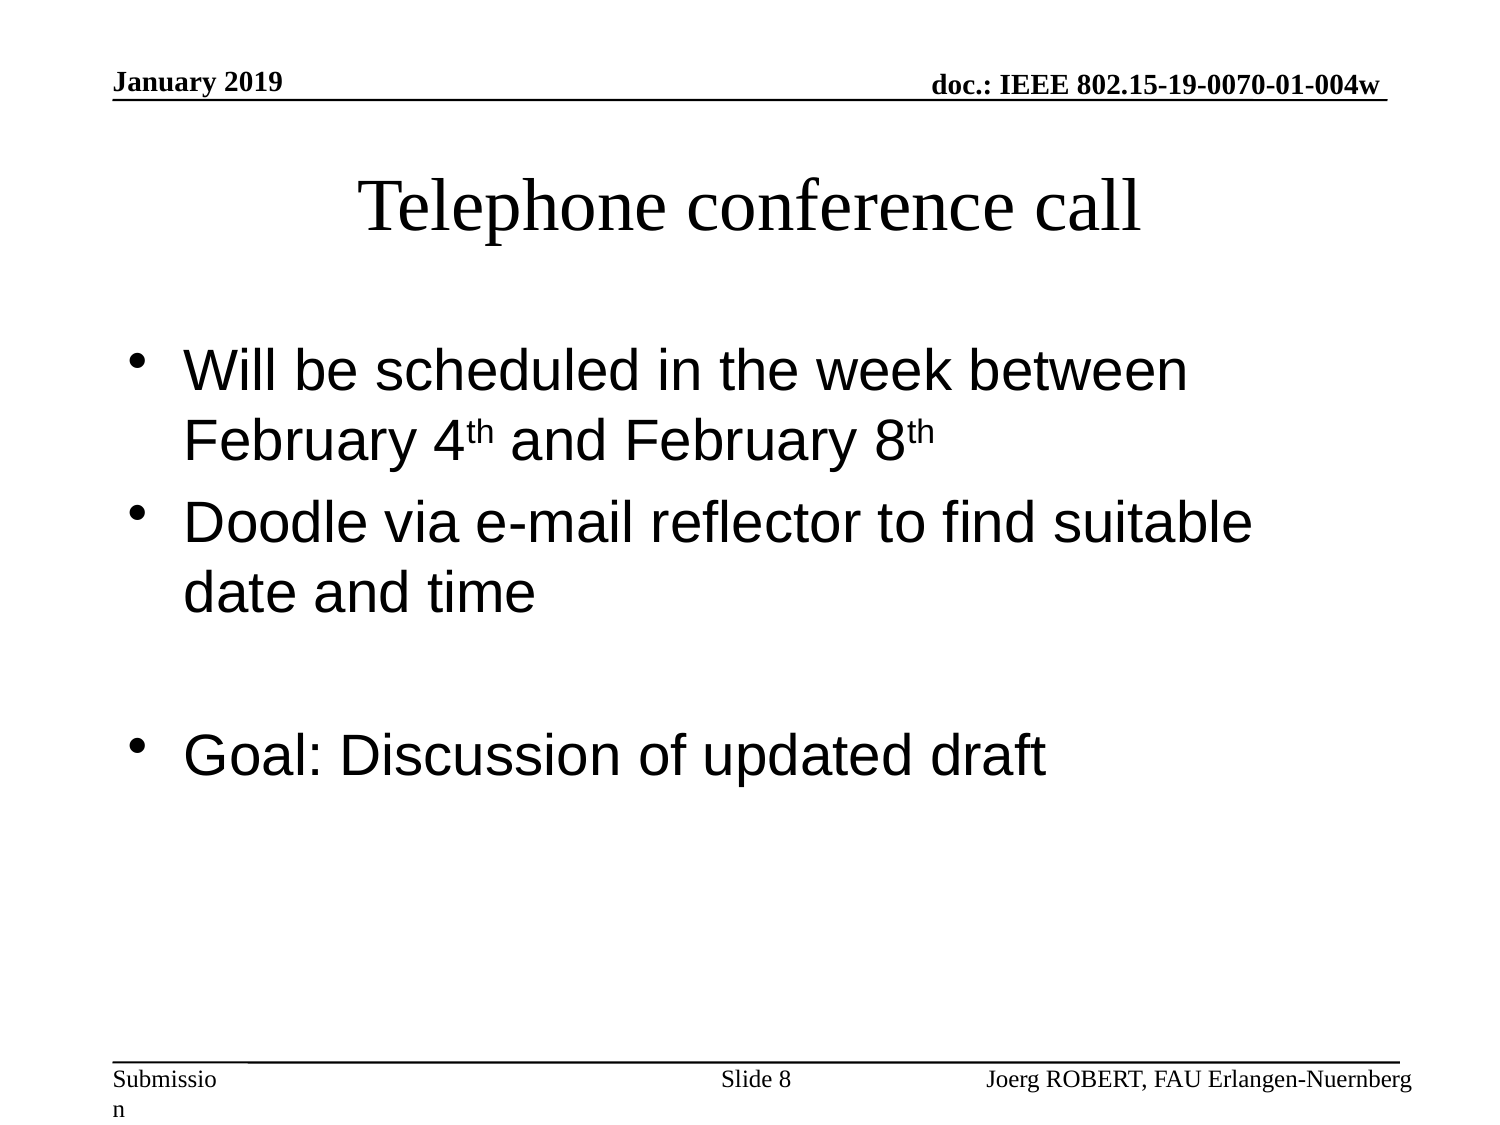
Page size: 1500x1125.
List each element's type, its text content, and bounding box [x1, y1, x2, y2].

slide_number Slide 8 [712, 1062, 800, 1093]
title Telephone conference call [112, 112, 1388, 288]
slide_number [112, 62, 375, 98]
footer Joerg ROBERT, FAU Erlangen-Nuernberg [900, 1062, 1413, 1093]
list Will be scheduled in the week between February 4th and February 8th Doodle via e-mail reflector to find suitable date and time Goal: Discussion of updated draft [112, 324, 1388, 1000]
